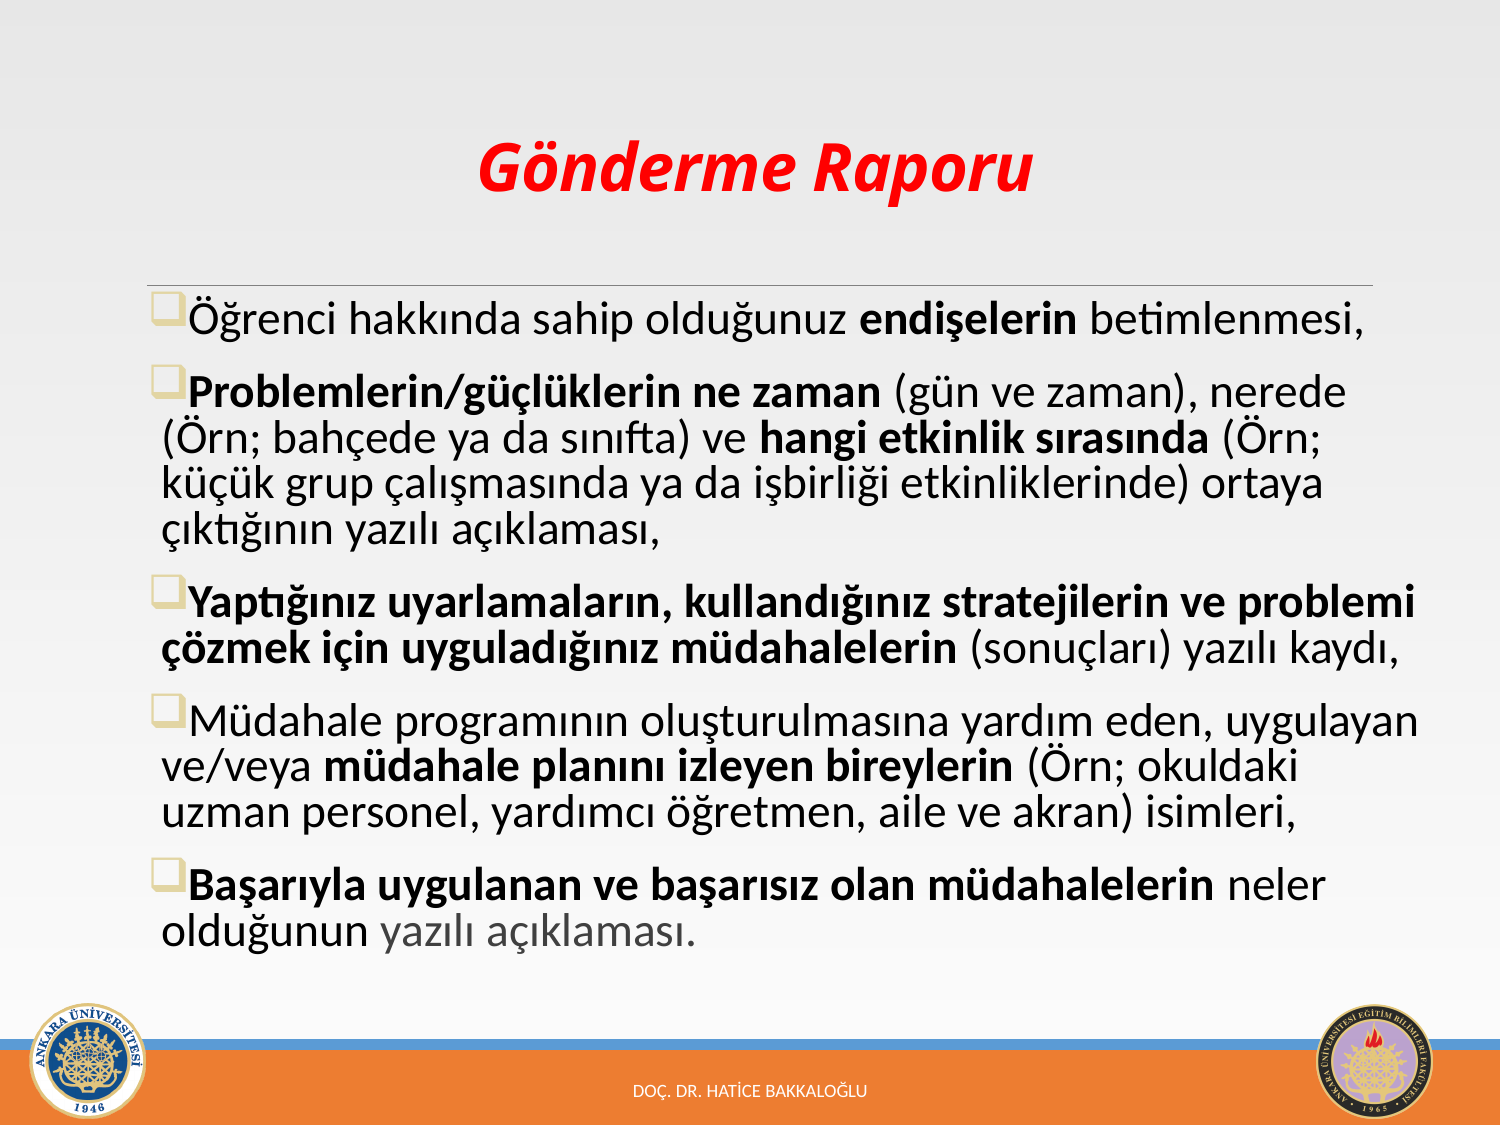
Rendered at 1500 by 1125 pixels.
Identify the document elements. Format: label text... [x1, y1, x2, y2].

title Gönderme Raporu [159, 66, 1353, 213]
list Öğrenci hakkında sahip olduğunuz endişelerin betimlenmesi, Problemlerin/güçlüklerin ne zaman (gün ve zaman), nerede (Örn; bahçede ya da sınıfta) ve hangi etkinlik sırasında (Örn; küçük grup çalışmasında ya da işbirliği etkinliklerinde) ortaya çıktığının yazılı açıklaması, Yaptığınız uyarlamaların, kullandığınız stratejilerin ve problemi çözmek için uyguladığınız müdahalelerin (sonuçları) yazılı kaydı, Müdahale programının oluşturulmasına yardım eden, uygulayan ve/veya müdahale planını izleyen bireylerin (Örn; okuldaki uzman personel, yardımcı öğretmen, aile ve akran) isimleri, Başarıyla uygulanan ve başarısız olan müdahalelerin neler olduğunun yazılı açıklaması. [147, 290, 1436, 1001]
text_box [29, 1003, 1433, 1120]
